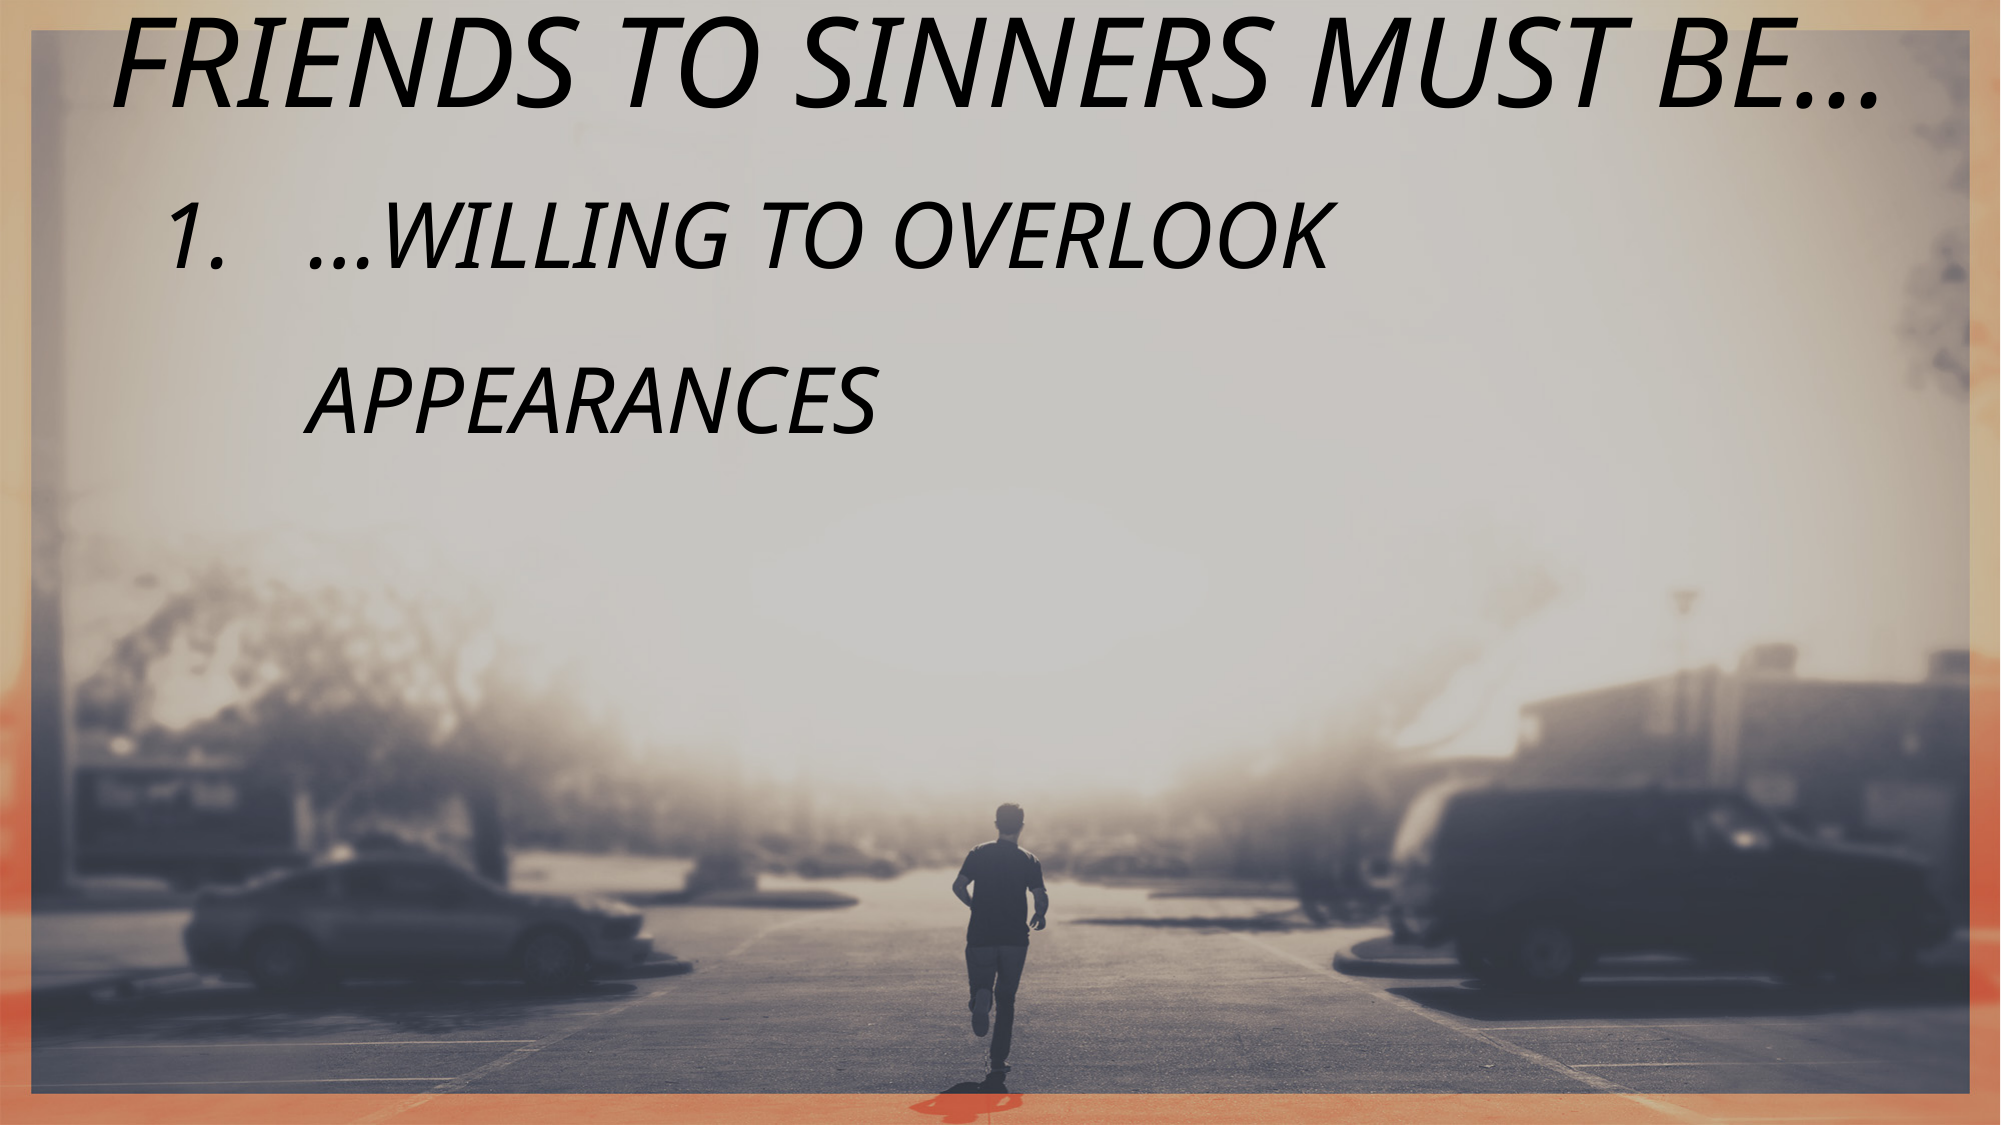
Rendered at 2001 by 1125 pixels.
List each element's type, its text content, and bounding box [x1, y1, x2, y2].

picture [0, 0, 2001, 1125]
text_box …WILLING TO OVERLOOK APPEARANCES [144, 115, 1856, 1086]
text_box FRIENDS TO SINNERS MUST BE… [0, 0, 2000, 115]
